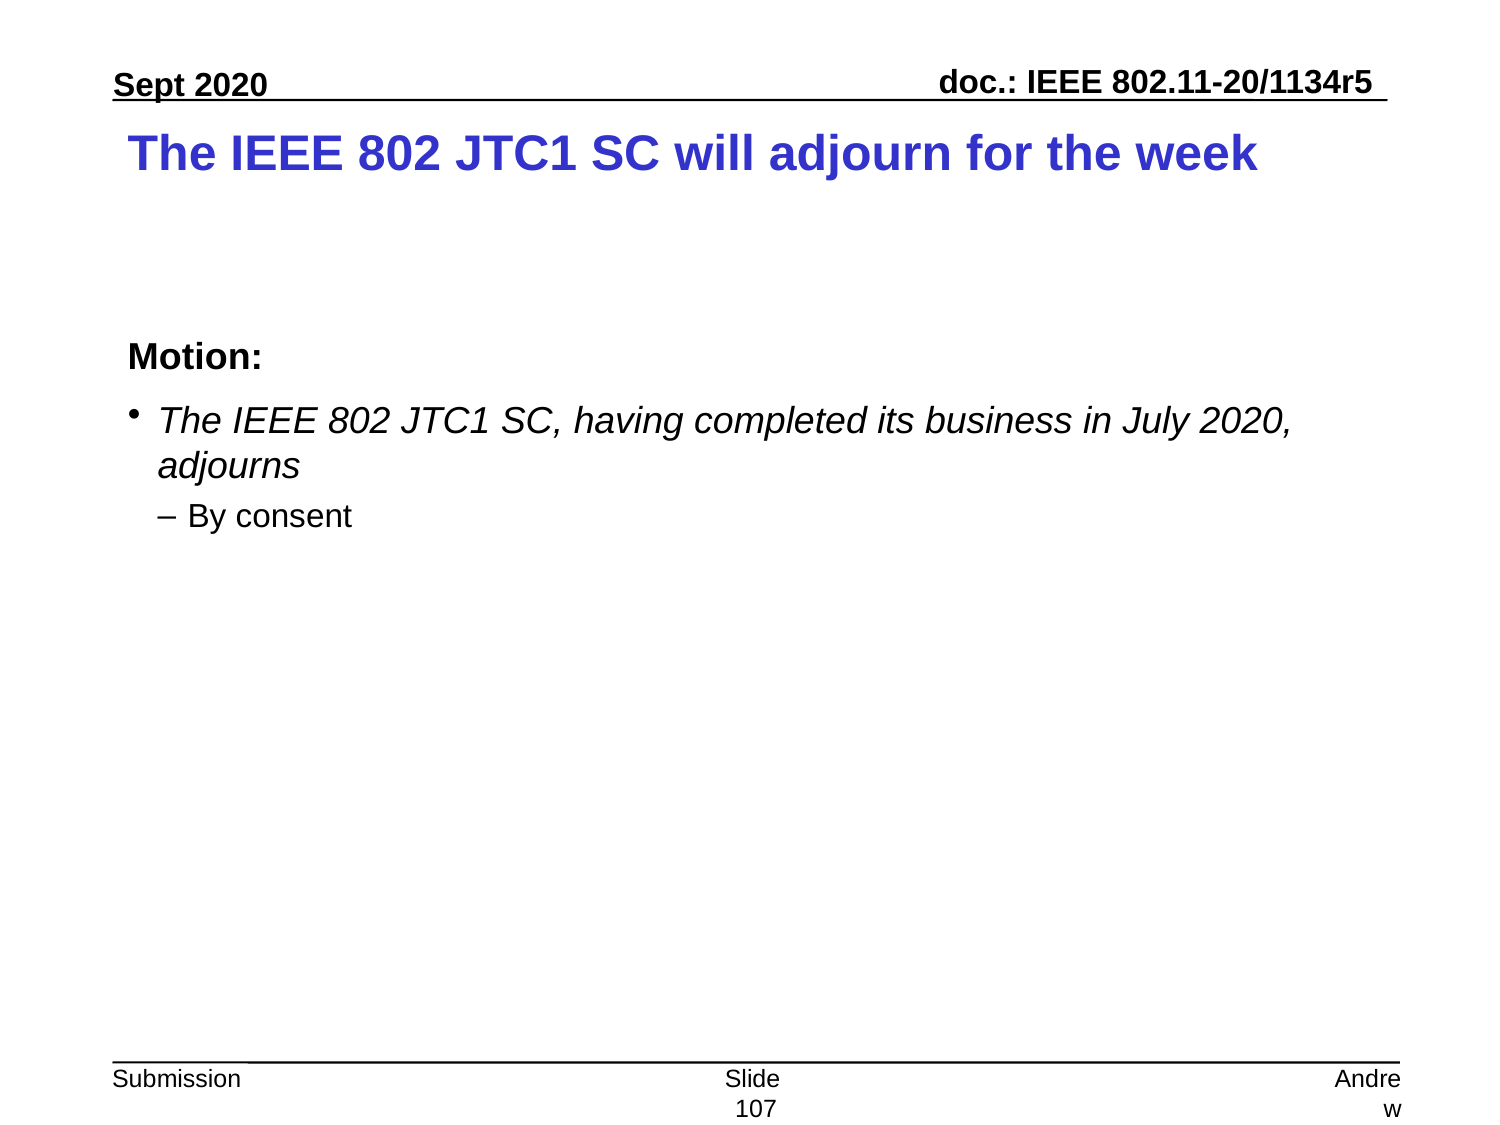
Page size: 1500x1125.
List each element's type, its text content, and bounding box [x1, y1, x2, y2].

title The IEEE 802 JTC1 SC will adjourn for the week [112, 112, 1388, 288]
list Motion: The IEEE 802 JTC1 SC, having completed its business in July 2020, adjourns By consent [112, 324, 1388, 1000]
footer Andrew Myles, Cisco [1320, 1061, 1402, 1093]
slide_number Slide 107 [709, 1061, 803, 1093]
